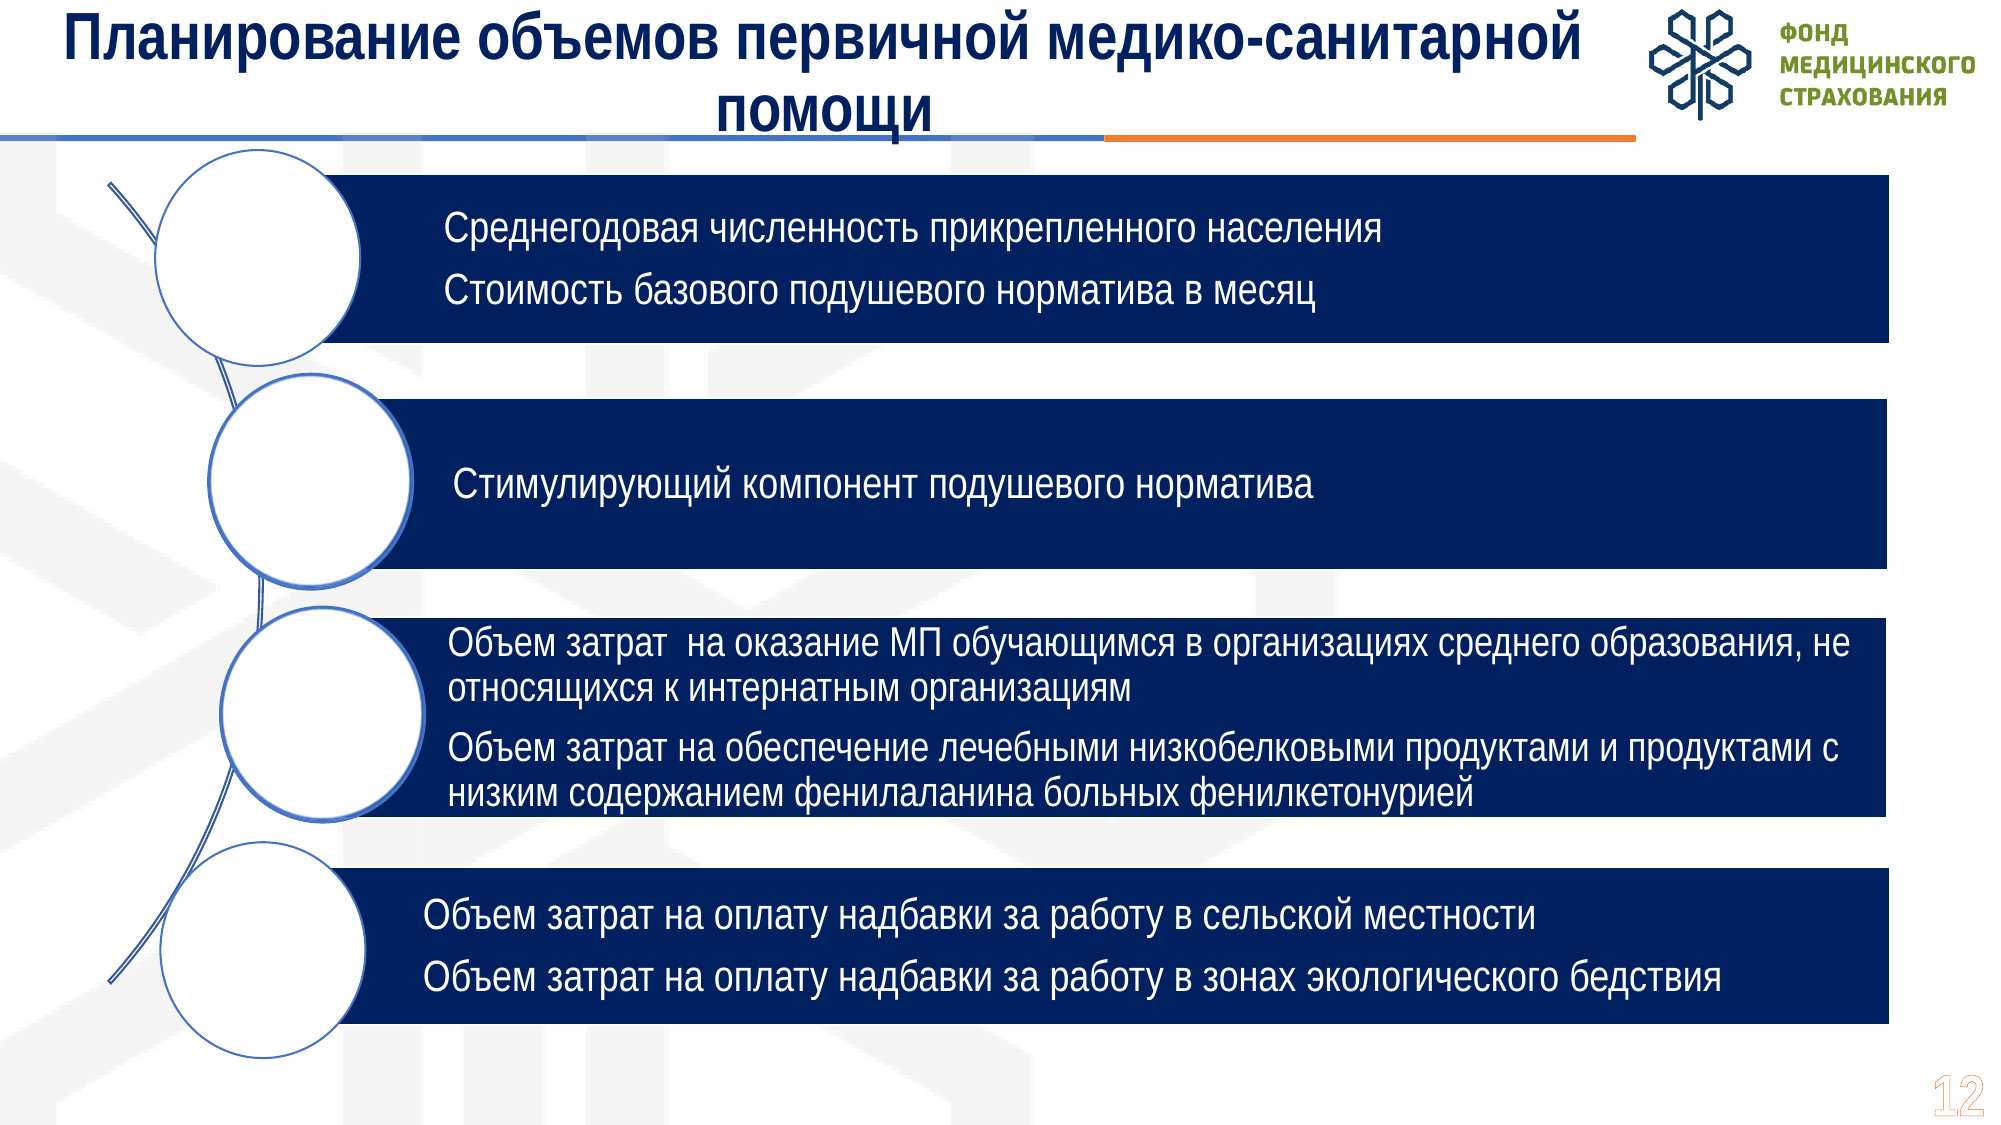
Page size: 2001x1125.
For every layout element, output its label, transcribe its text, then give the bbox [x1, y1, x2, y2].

picture [1649, 9, 1975, 121]
text_box [219, 605, 427, 824]
text_box [207, 372, 415, 591]
text_box [214, 358, 237, 409]
text_box Среднегодовая численность прикрепленного населения Стоимость базового подушевого норматива в месяц [322, 173, 1891, 345]
text_box Стимулирующий компонент подушевого норматива [372, 397, 1889, 571]
text_box Объем затрат на оплату надбавки за работу в сельской местности Объем затрат на оплату надбавки за работу в зонах экологического бедствия [330, 866, 1891, 1026]
slide_number 12 [1550, 1060, 2000, 1124]
text_box [107, 181, 156, 245]
text_box [154, 149, 362, 367]
text_box [159, 841, 367, 1060]
text_box [256, 577, 264, 630]
title Планирование объемов первичной медико-санитарной помощи [0, 0, 1650, 149]
text_box [107, 765, 234, 985]
text_box Объем затрат на оказание МП обучающимся в организациях среднего образования, не относящихся к интернатным организациям Объем затрат на обеспечение лечебными низкобелковыми продуктами и продуктами с низким содержанием фенилаланина больных фенилкетонурией [356, 616, 1889, 819]
